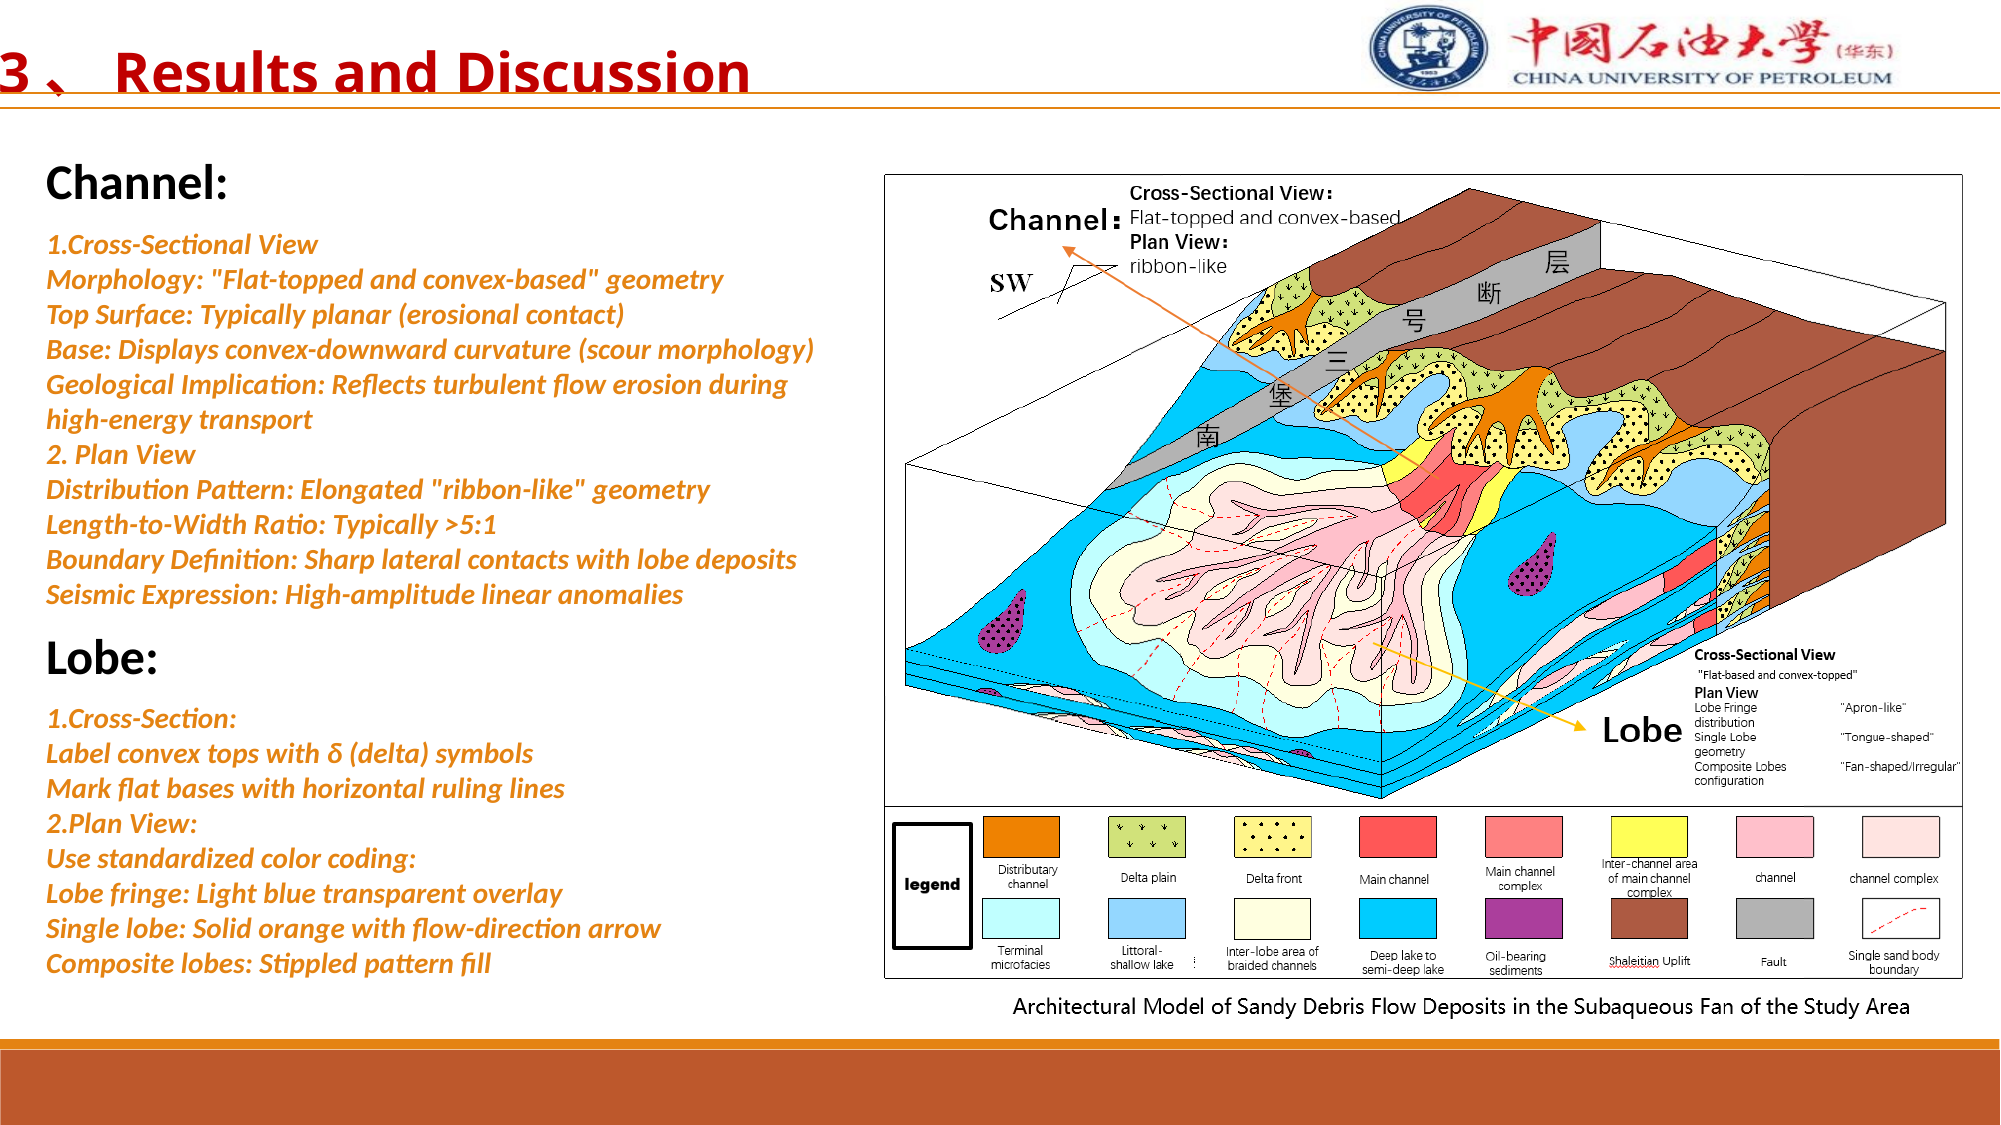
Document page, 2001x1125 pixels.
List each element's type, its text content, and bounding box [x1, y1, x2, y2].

picture [1361, 0, 1902, 92]
text_box 1.Cross-Sectional View​​ ​​Morphology​​: ​​"Flat-topped and convex-based"​​ geometry Top Surface: Typically planar (erosional contact) Base: Displays convex-downward curvature (scour morphology) Geological Implication: Reflects turbulent flow erosion during high-energy transport ​​2. Plan View​​ ​​Distribution Pattern​​: ​​Elongated "ribbon-like"​​ geometry Length-to-Width Ratio: Typically >5:1 Boundary Definition: Sharp lateral contacts with lobe deposits Seismic Expression: High-amplitude linear anomalies [31, 217, 851, 618]
text_box 3、Results and Discussion [0, 9, 853, 92]
text_box 1.Cross-Section​​: Label convex tops with δ (delta) symbols Mark flat bases with horizontal ruling lines ​​2.Plan View​​: Use standardized color coding: Lobe fringe: Light blue transparent overlay Single lobe: Solid orange with flow-direction arrow Composite lobes: Stippled pattern fill [31, 692, 805, 987]
picture [1361, 94, 1902, 101]
picture [862, 149, 1987, 1034]
text_box Lobe: [31, 616, 393, 692]
text_box Channel: [31, 142, 393, 217]
text_box 3、Results and Discussion [0, 102, 853, 107]
